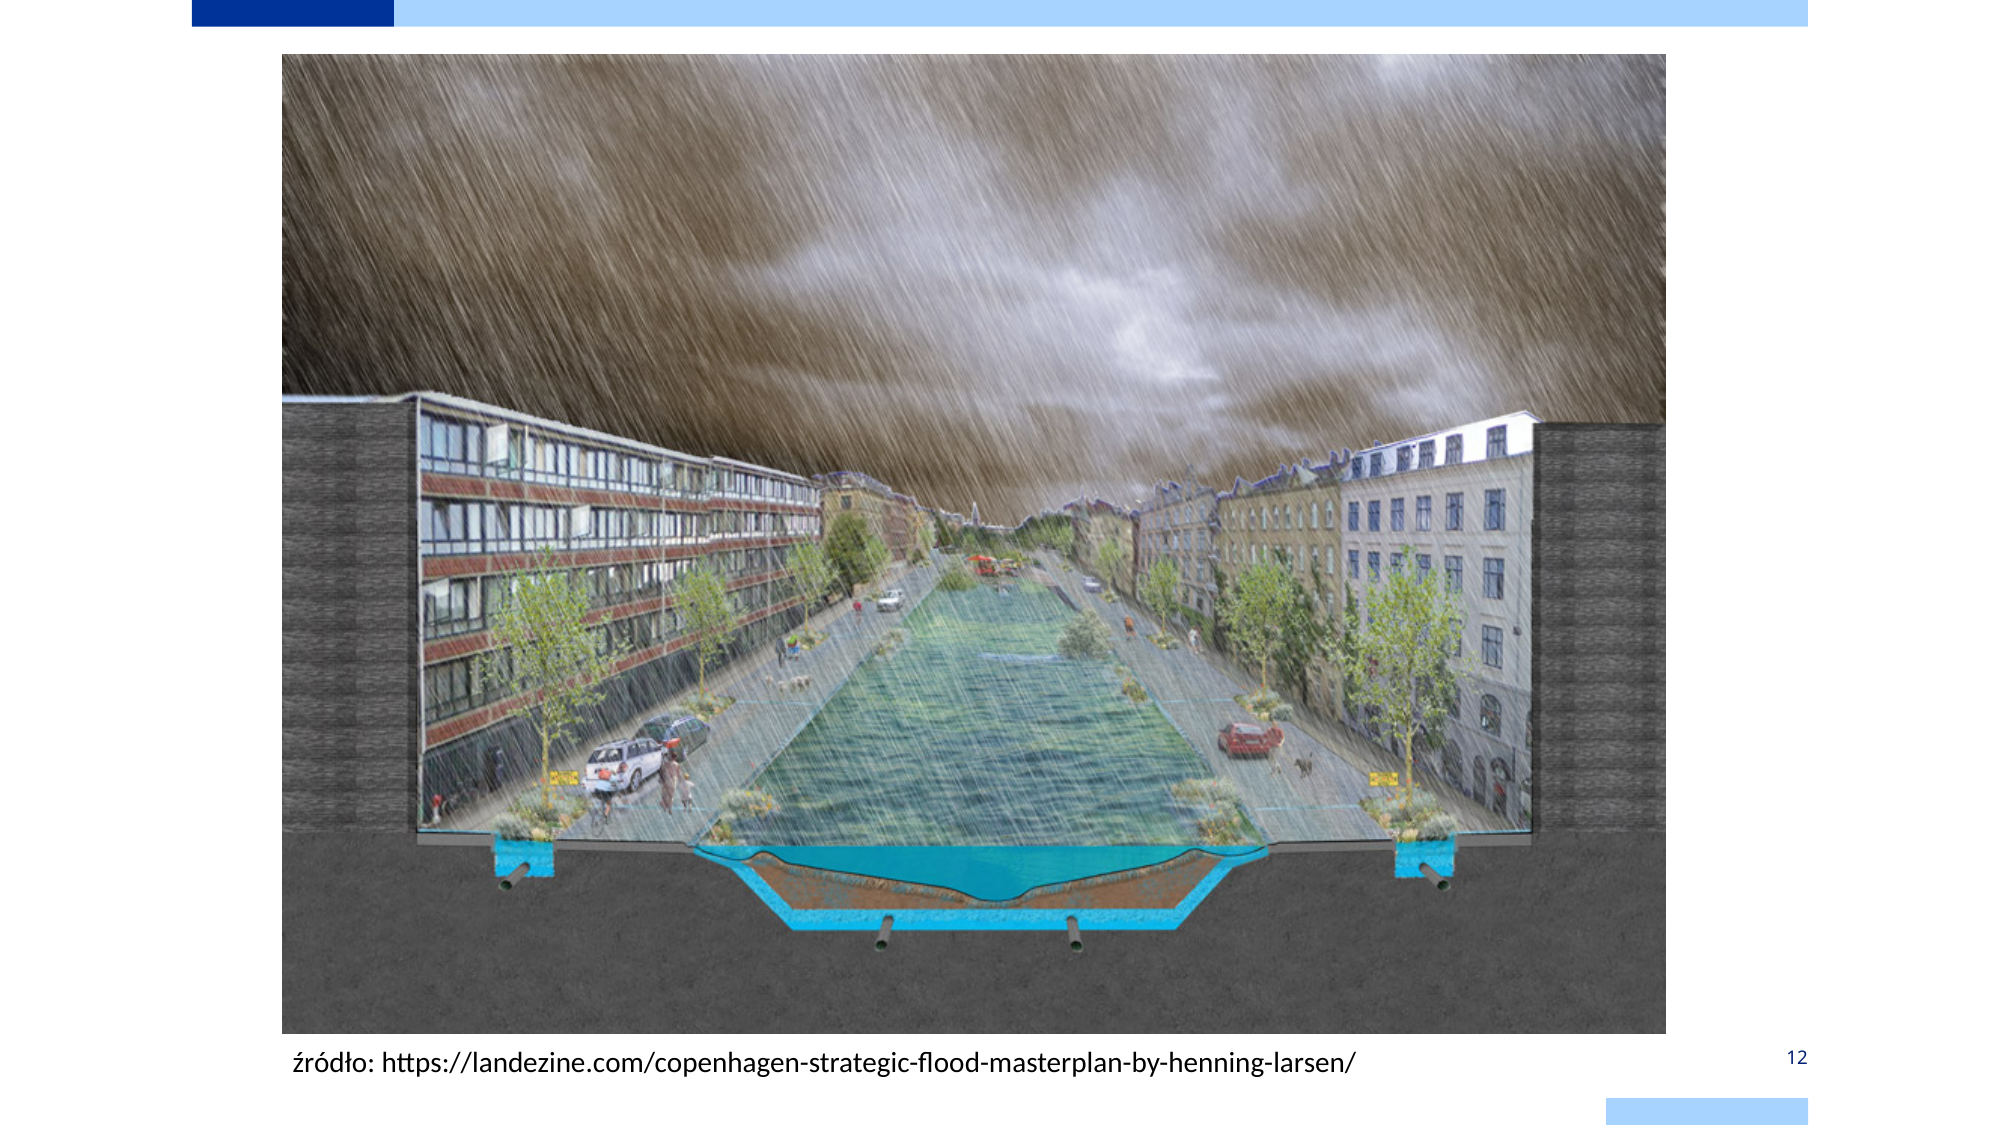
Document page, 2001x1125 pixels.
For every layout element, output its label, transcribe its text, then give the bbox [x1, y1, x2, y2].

picture [281, 54, 1666, 1034]
slide_number 12 [1605, 1044, 1808, 1072]
text_box źródło: https://landezine.com/copenhagen-strategic-flood-masterplan-by-henning-larsen/ [278, 1035, 1372, 1086]
